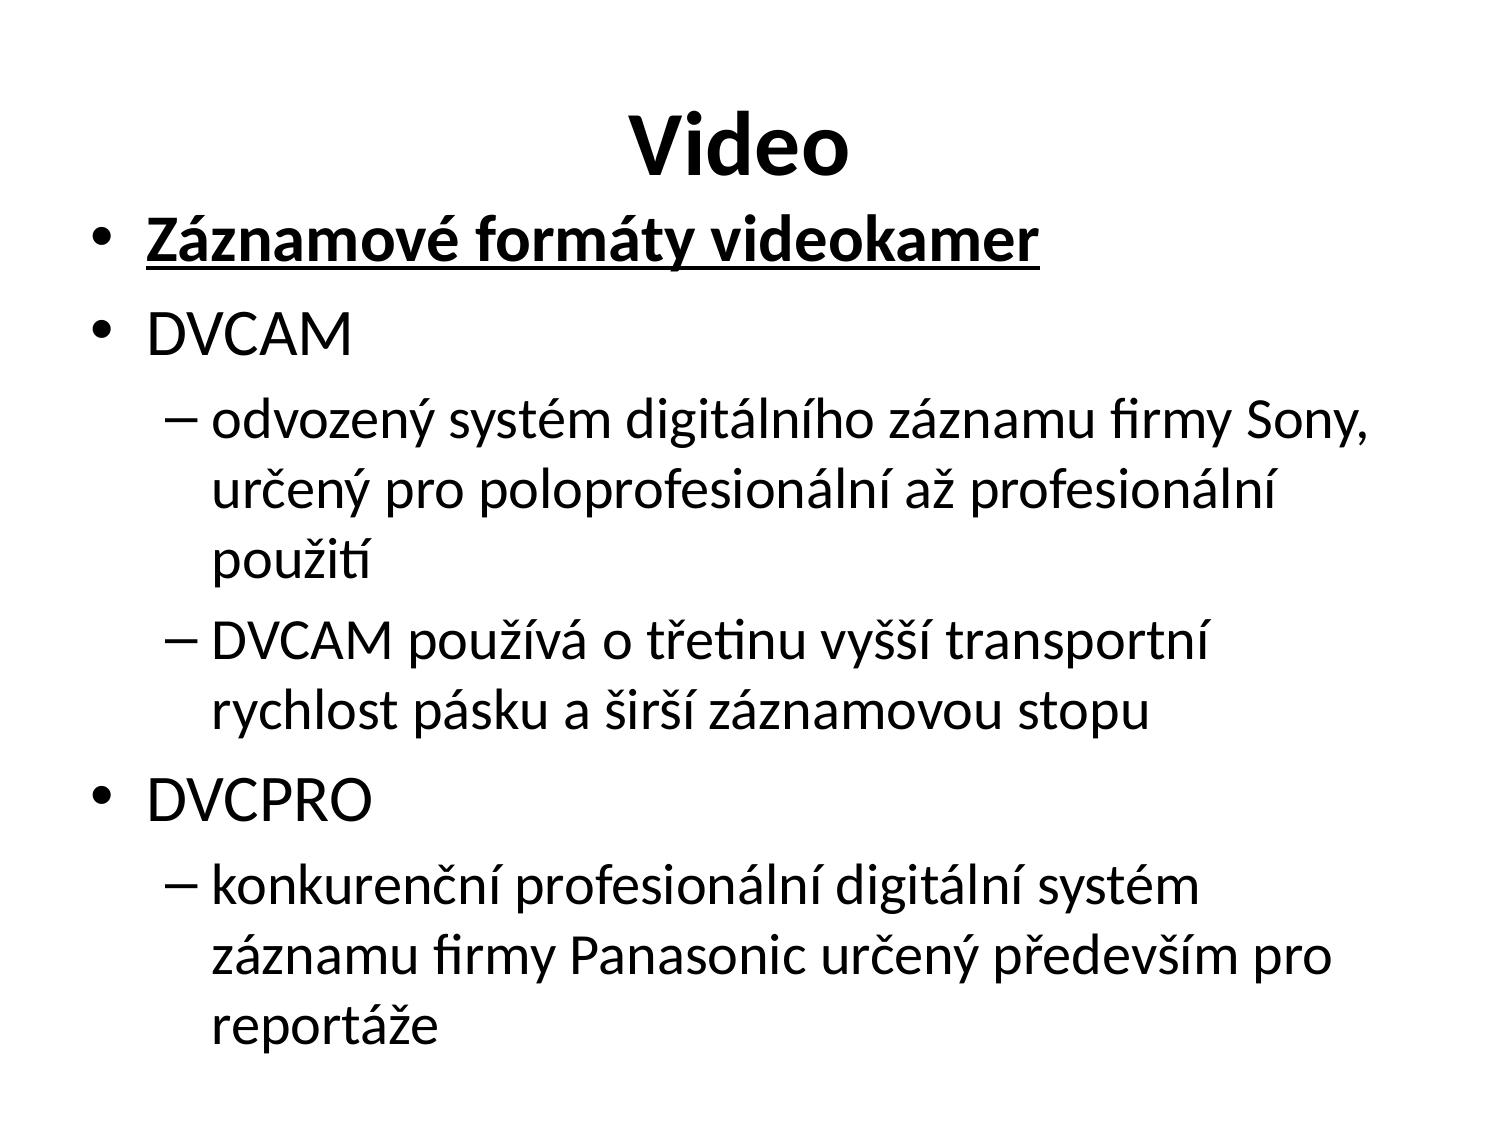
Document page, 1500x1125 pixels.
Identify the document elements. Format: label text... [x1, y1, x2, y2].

title Video [75, 45, 1425, 187]
list Záznamové formáty videokamer DVCAM odvozený systém digitálního záznamu firmy Sony, určený pro poloprofesionální až profesionální použití DVCAM používá o třetinu vyšší transportní rychlost pásku a širší záznamovou stopu DVCPRO konkurenční profesionální digitální systém záznamu firmy Panasonic určený především pro reportáže [75, 187, 1425, 1125]
